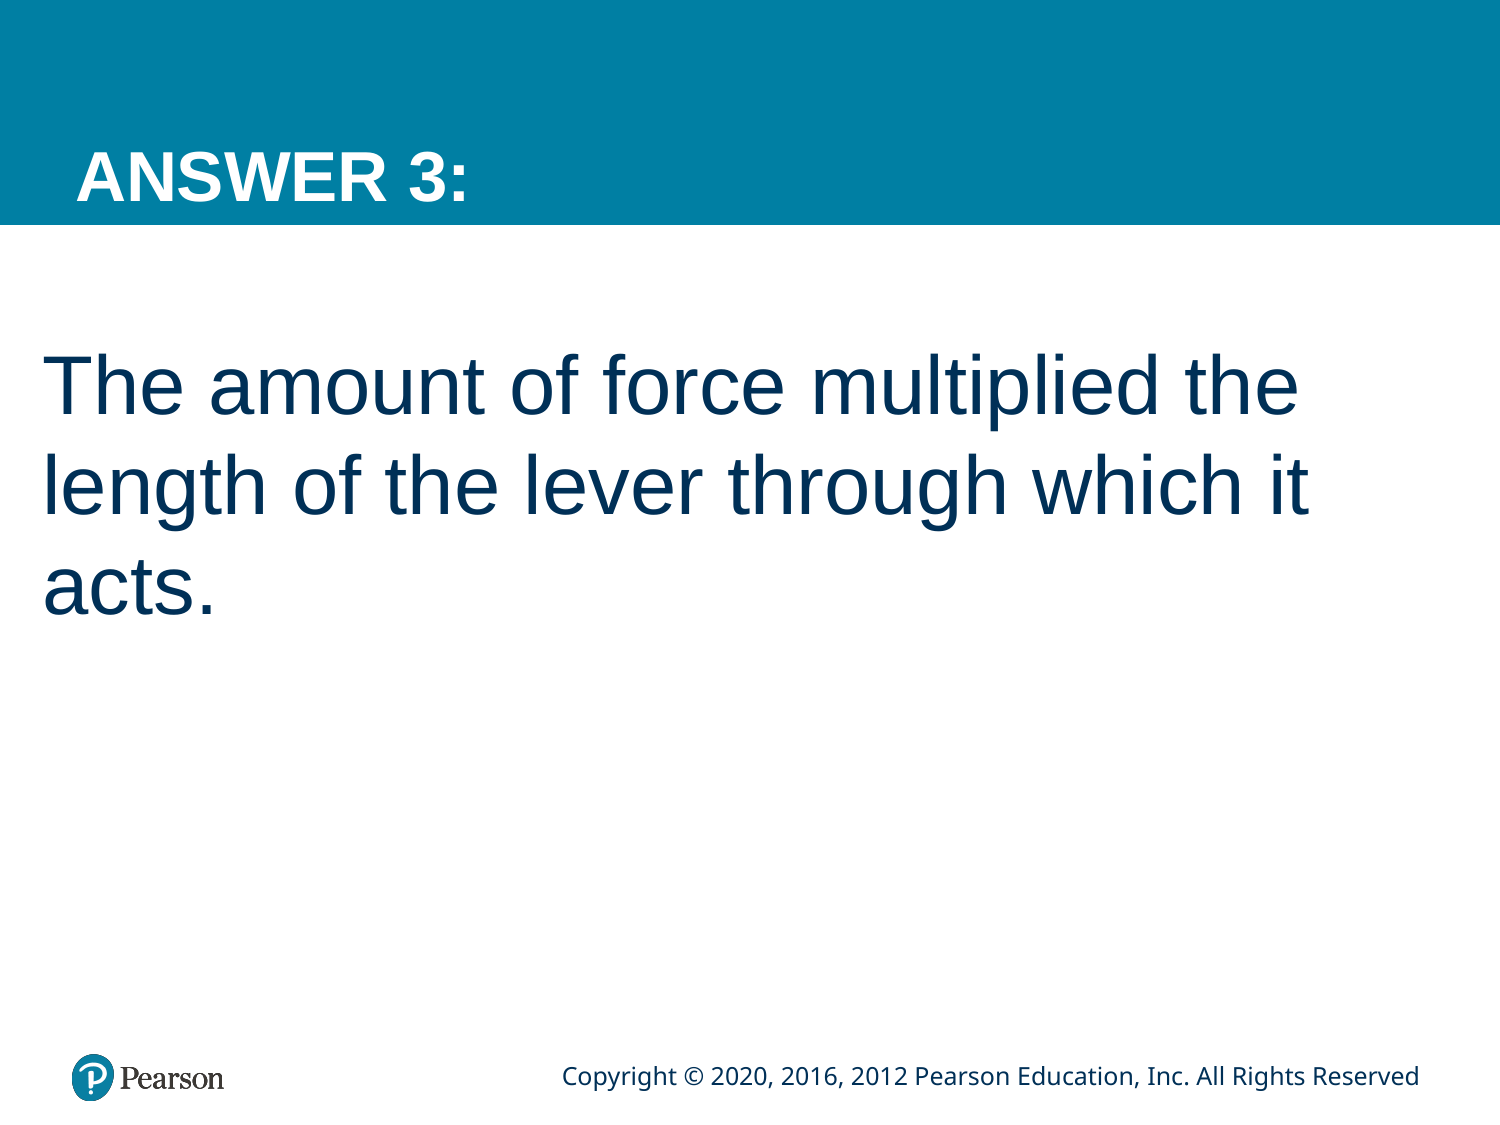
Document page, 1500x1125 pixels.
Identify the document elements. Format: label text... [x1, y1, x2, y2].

title ANSWER 3: [75, 35, 1425, 216]
text_box The amount of force multiplied the length of the lever through which it acts. [27, 324, 1428, 639]
picture [72, 1054, 87, 1070]
picture [72, 1088, 83, 1101]
picture [98, 1054, 224, 1101]
picture [80, 1063, 106, 1088]
